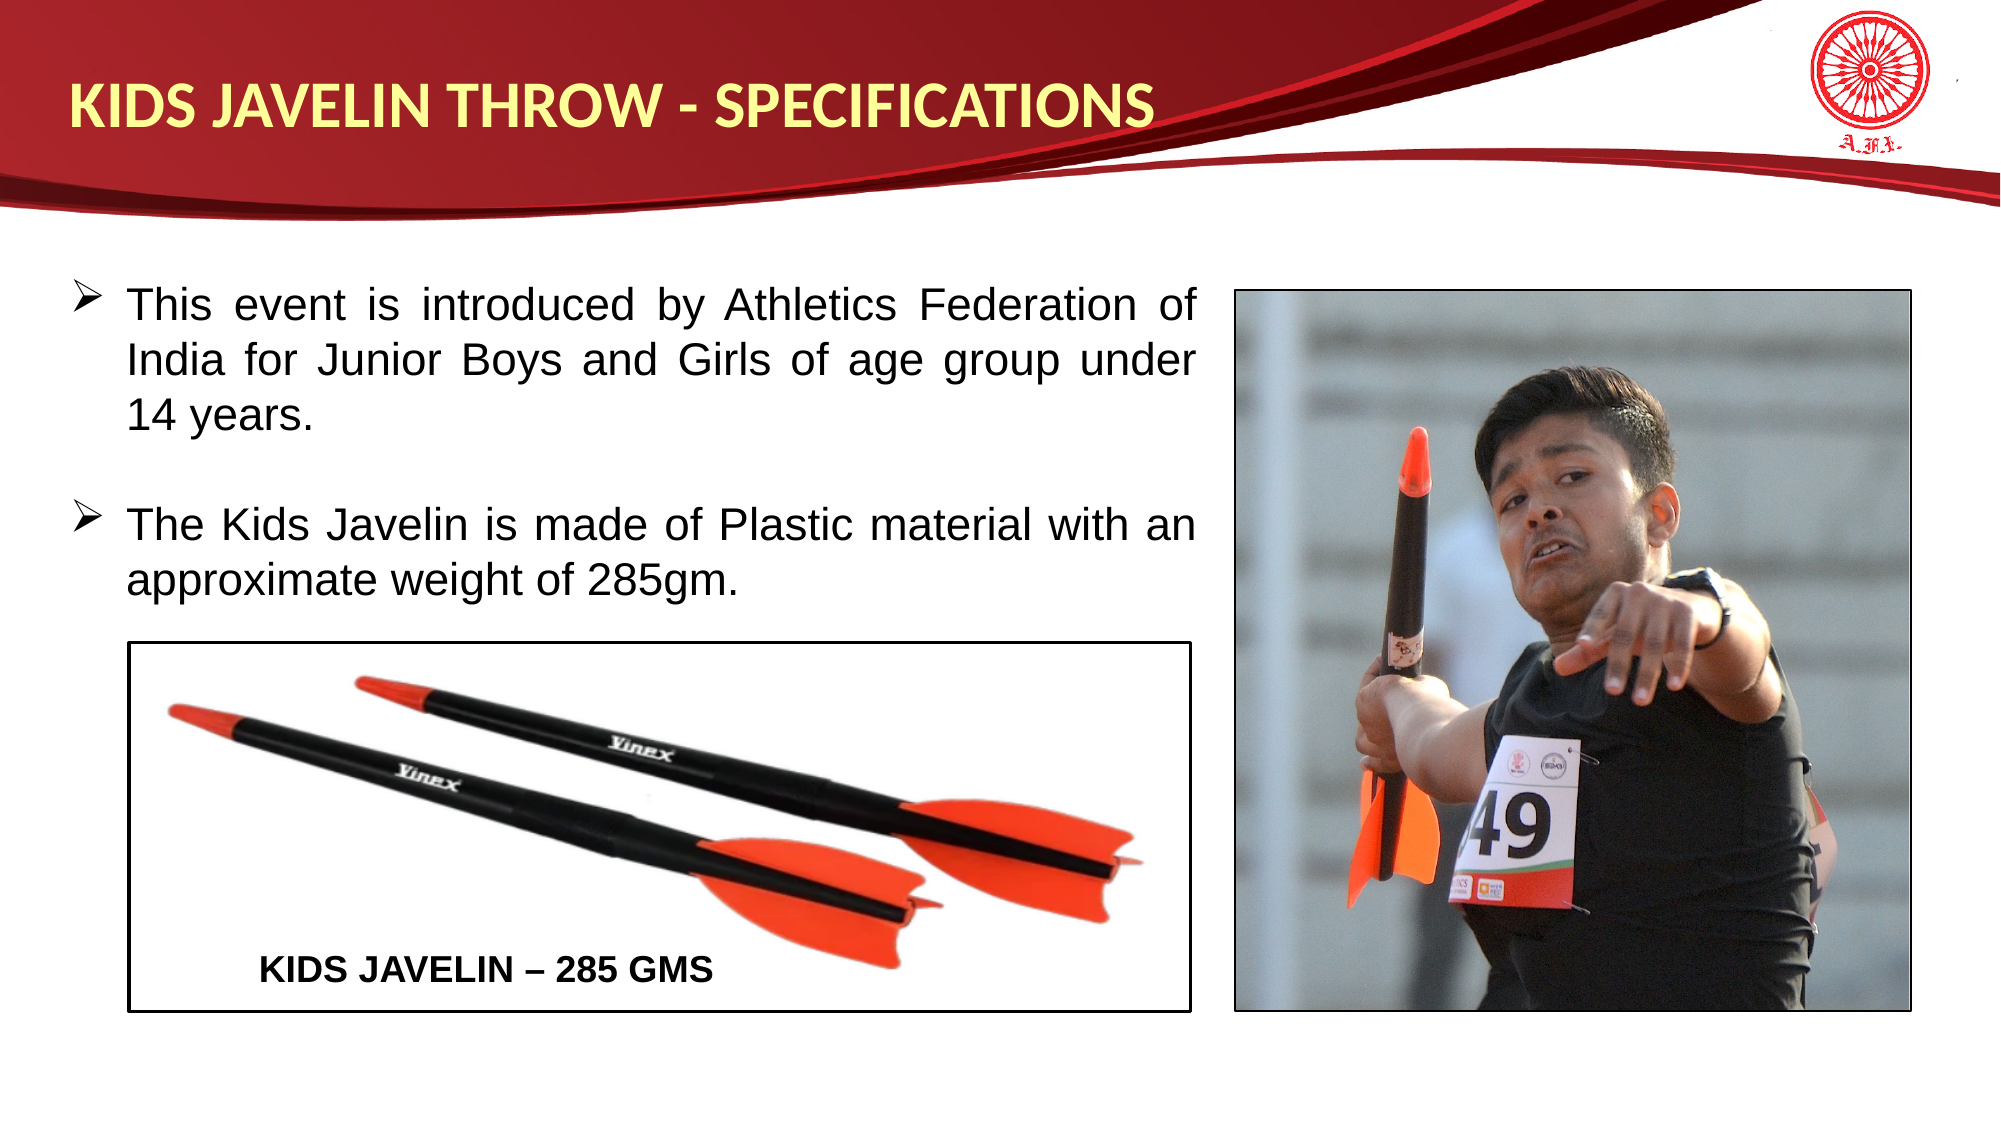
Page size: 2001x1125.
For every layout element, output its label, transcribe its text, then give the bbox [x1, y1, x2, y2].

text_box This event is introduced by Athletics Federation of India for Junior Boys and Girls of age group under 14 years. The Kids Javelin is made of Plastic material with an approximate weight of 285gm. [54, 267, 1213, 612]
picture [0, 0, 2001, 1125]
text_box KIDS JAVELIN THROW - SPECIFICATIONS [55, 53, 1237, 148]
